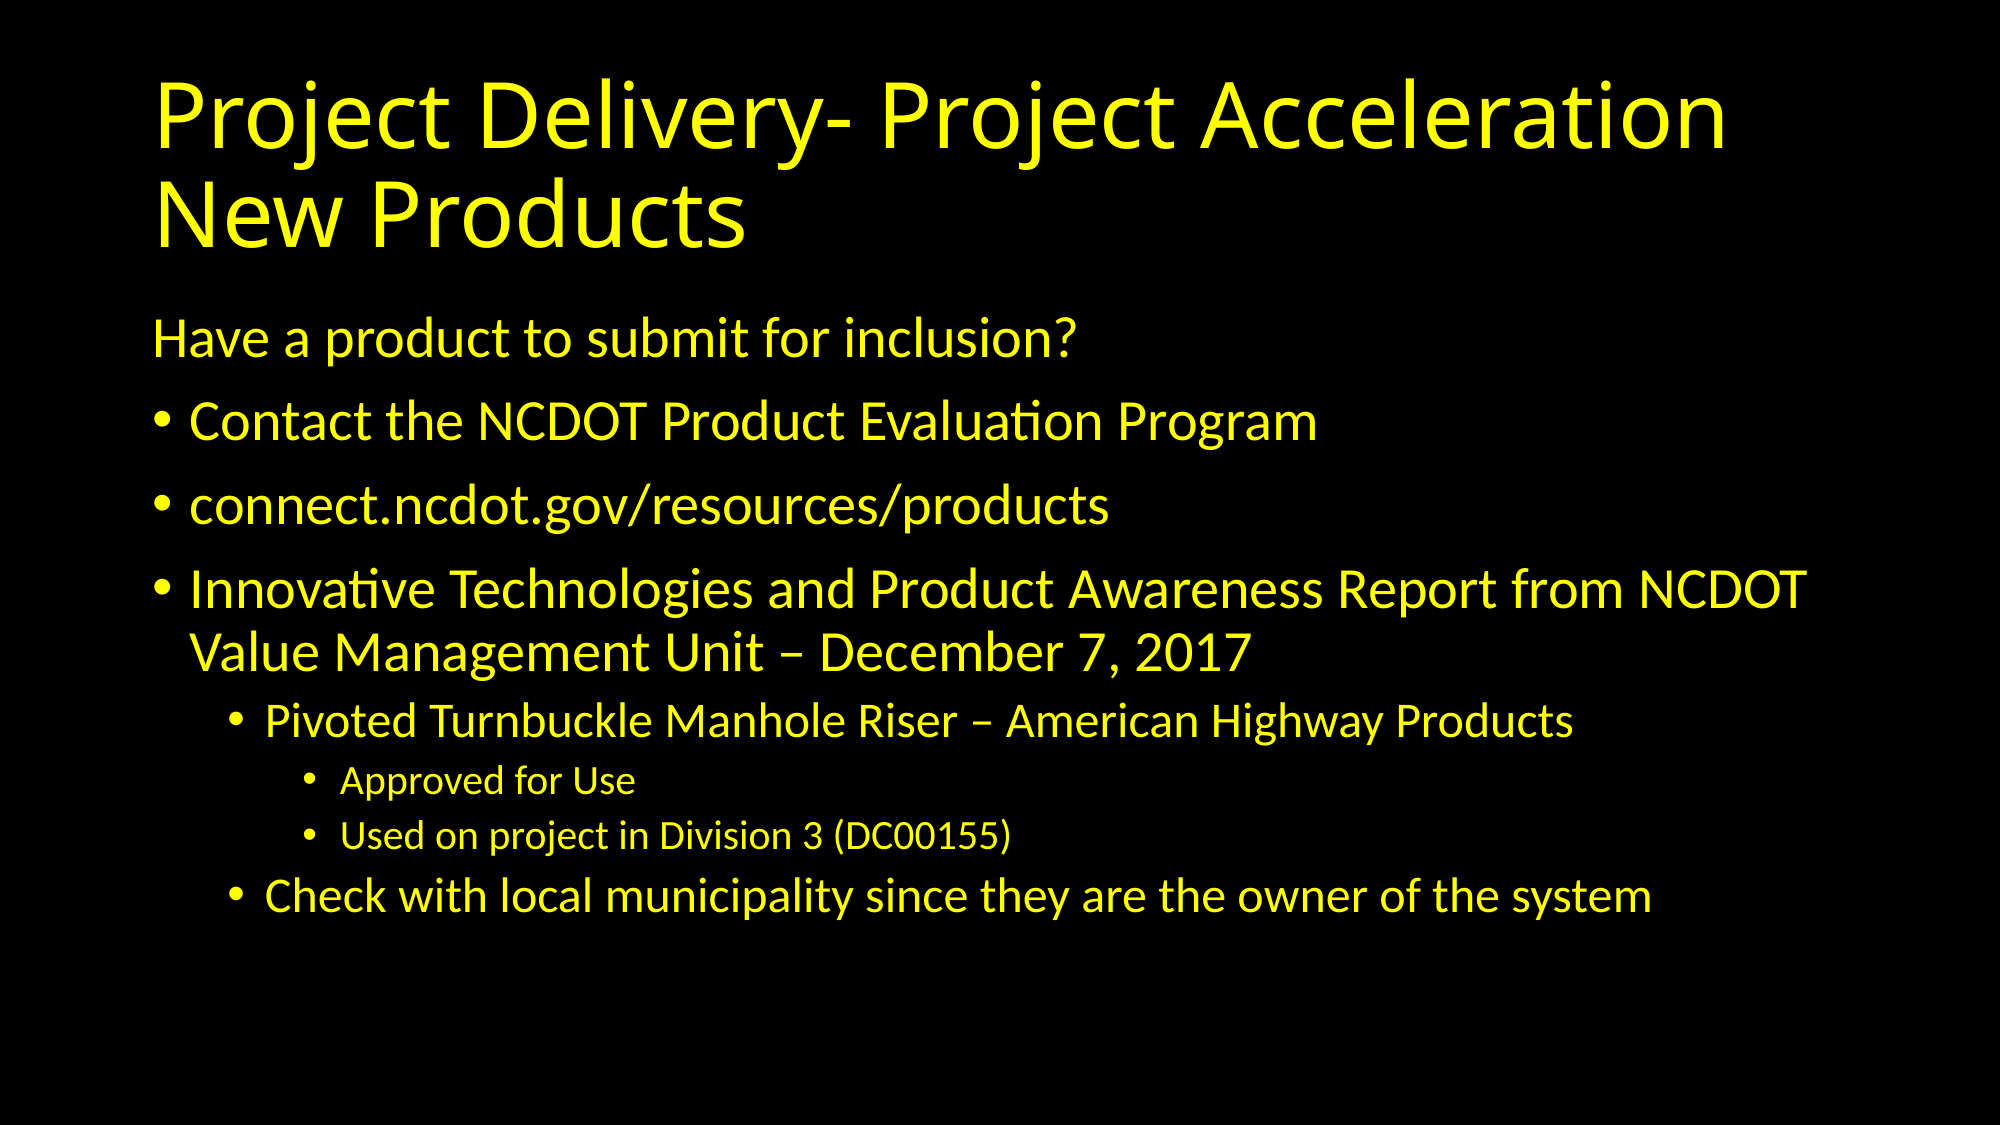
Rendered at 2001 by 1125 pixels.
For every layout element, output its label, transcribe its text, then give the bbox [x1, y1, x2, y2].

list Have a product to submit for inclusion? Contact the NCDOT Product Evaluation Program connect.ncdot.gov/resources/products Innovative Technologies and Product Awareness Report from NCDOT Value Management Unit – December 7, 2017 Pivoted Turnbuckle Manhole Riser – American Highway Products Approved for Use Used on project in Division 3 (DC00155) Check with local municipality since they are the owner of the system [137, 299, 1863, 1014]
title Project Delivery- Project Acceleration New Products [137, 59, 1863, 278]
